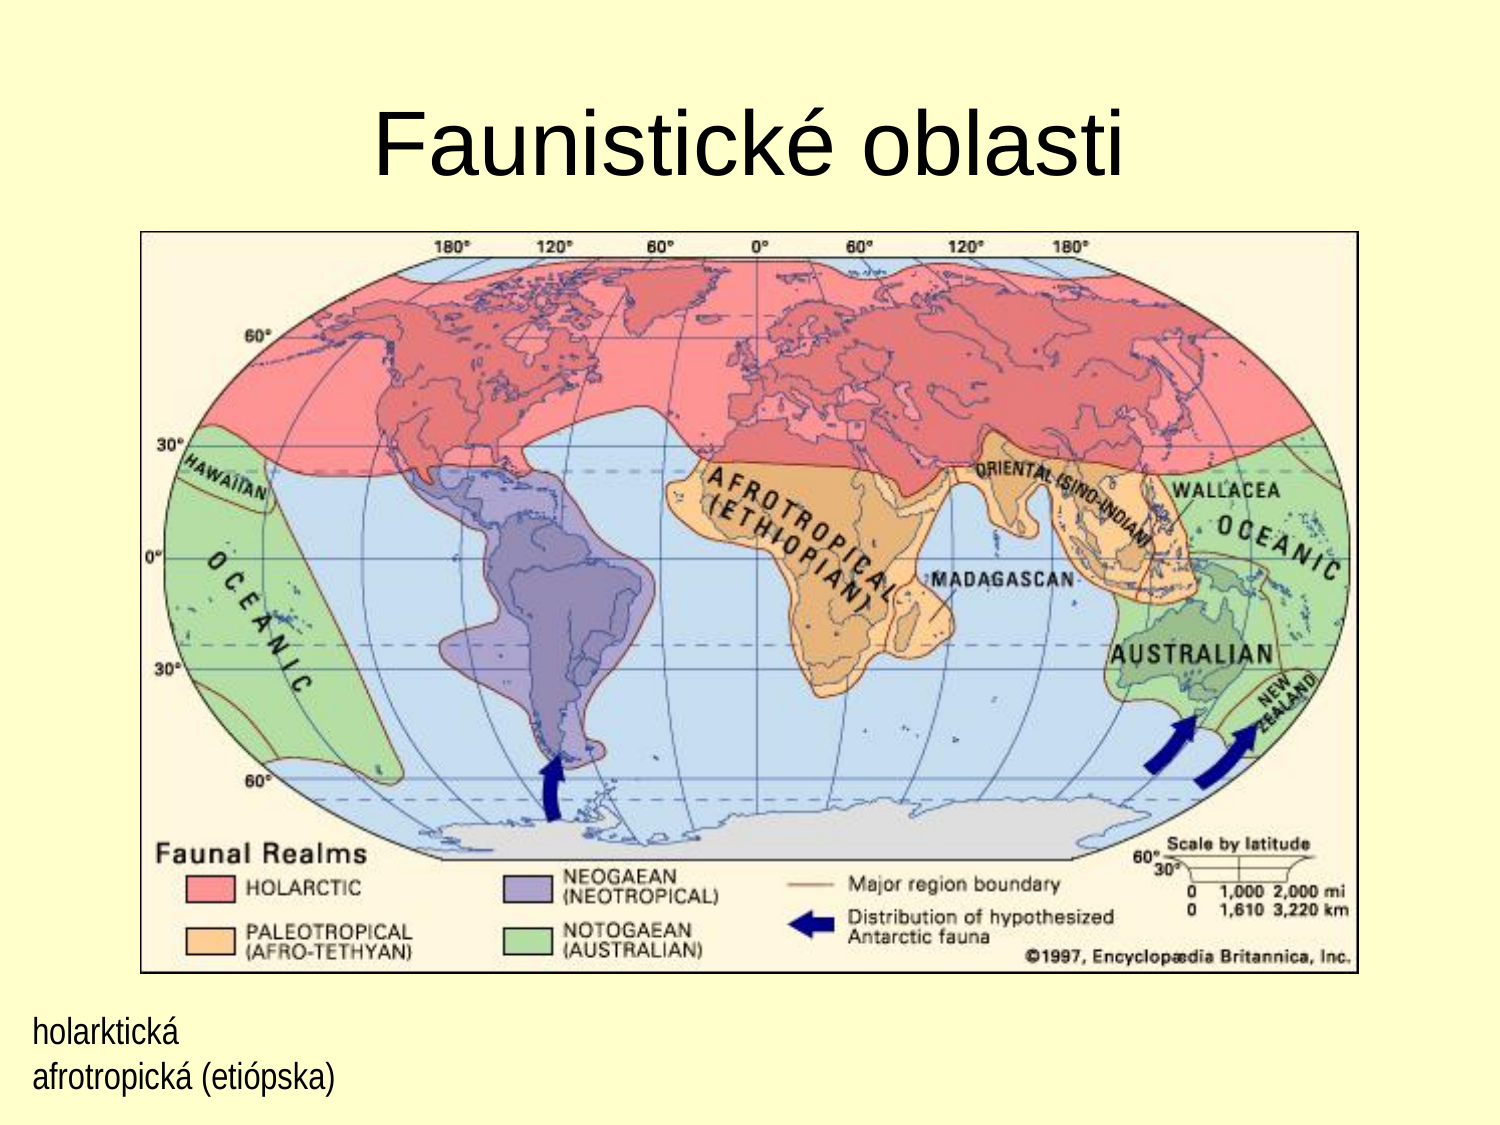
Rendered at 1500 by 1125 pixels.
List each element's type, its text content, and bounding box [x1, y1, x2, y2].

title Faunistické oblasti [75, 45, 1425, 233]
text_box holarktická afrotropická (etiópska) [17, 999, 1258, 1105]
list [140, 230, 1360, 974]
